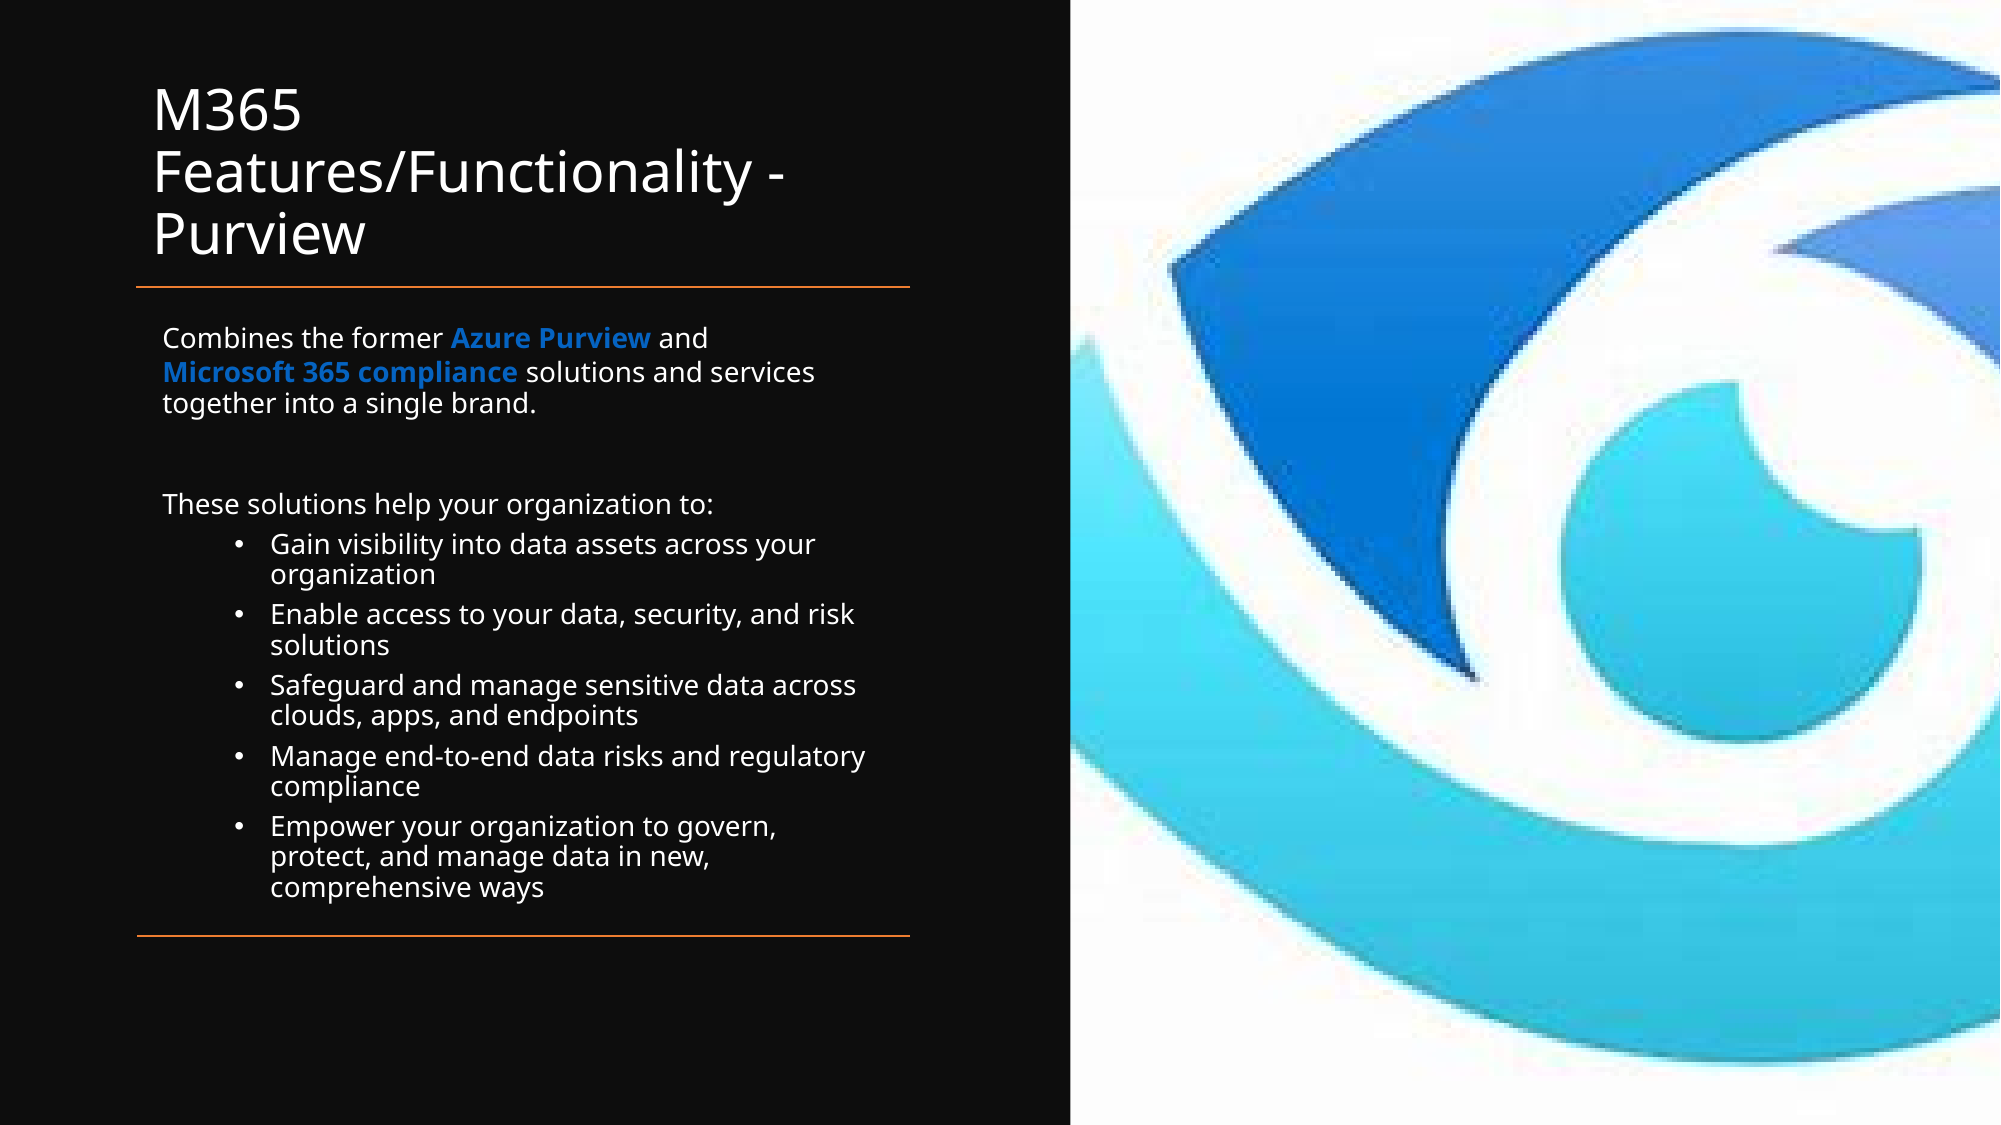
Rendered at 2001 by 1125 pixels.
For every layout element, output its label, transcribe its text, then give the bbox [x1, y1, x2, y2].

title M365 Features/Functionality - Purview [137, 73, 910, 275]
picture [1070, 0, 2000, 1125]
text_box [0, 0, 1070, 1125]
list Combines the former Azure Purview and Microsoft 365 compliance solutions and services together into a single brand. These solutions help your organization to: Gain visibility into data assets across your organization Enable access to your data, security, and risk solutions Safeguard and manage sensitive data across clouds, apps, and endpoints Manage end-to-end data risks and regulatory compliance Empower your organization to govern, protect, and manage data in new, comprehensive ways [147, 313, 900, 912]
